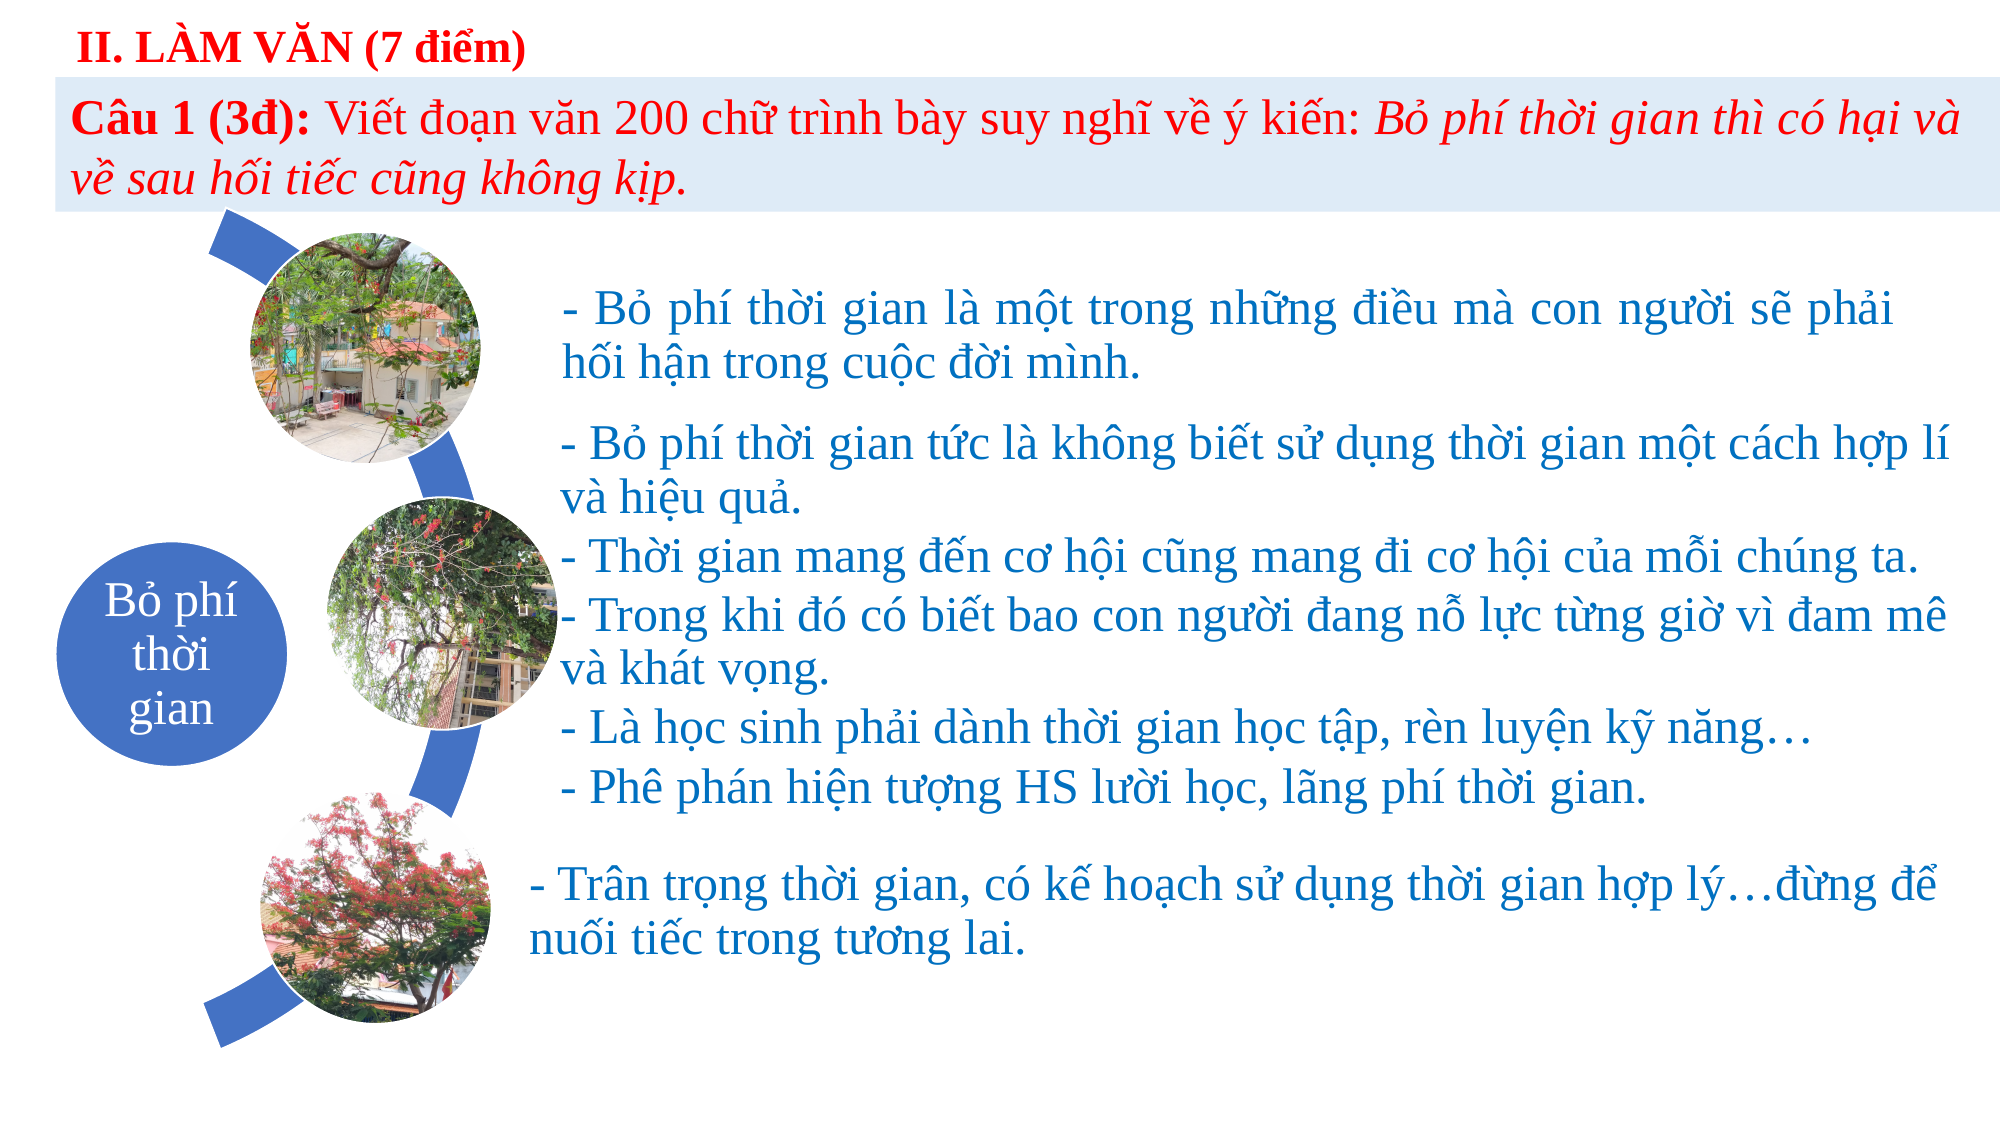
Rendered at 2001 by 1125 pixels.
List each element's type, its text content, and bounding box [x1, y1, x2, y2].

title II. LÀM VĂN (7 điểm) [61, 0, 607, 77]
text_box Câu 1 (3đ): Viết đoạn văn 200 chữ trình bày suy nghĩ về ý kiến: Bỏ phí thời gian thì có hại và về sau hối tiếc cũng không kịp. [55, 77, 2000, 212]
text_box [55, 213, 1985, 1125]
